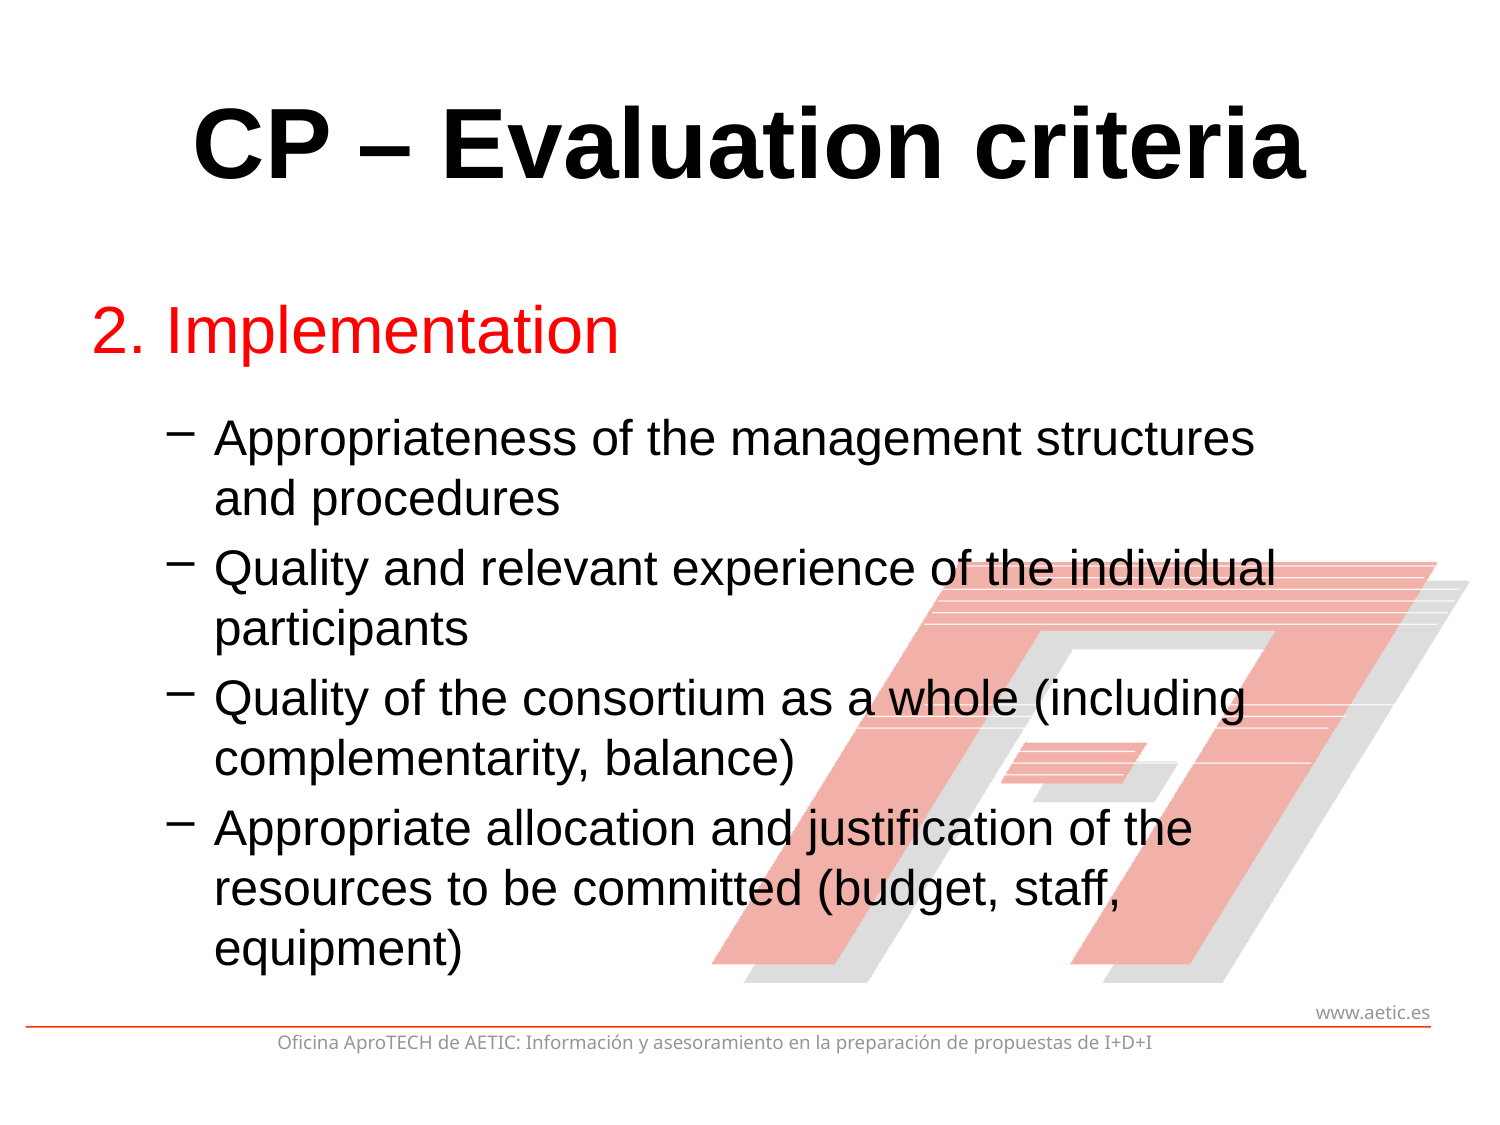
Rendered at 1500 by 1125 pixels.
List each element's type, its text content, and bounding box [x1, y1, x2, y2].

list 2. Implementation Appropriateness of the management structures and procedures Quality and relevant experience of the individual participants Quality of the consortium as a whole (including complementarity, balance) Appropriate allocation and justification of the resources to be committed (budget, staff, equipment) [76, 278, 1330, 1013]
title CP – Evaluation criteria [74, 44, 1426, 233]
picture [1330, 562, 1470, 983]
